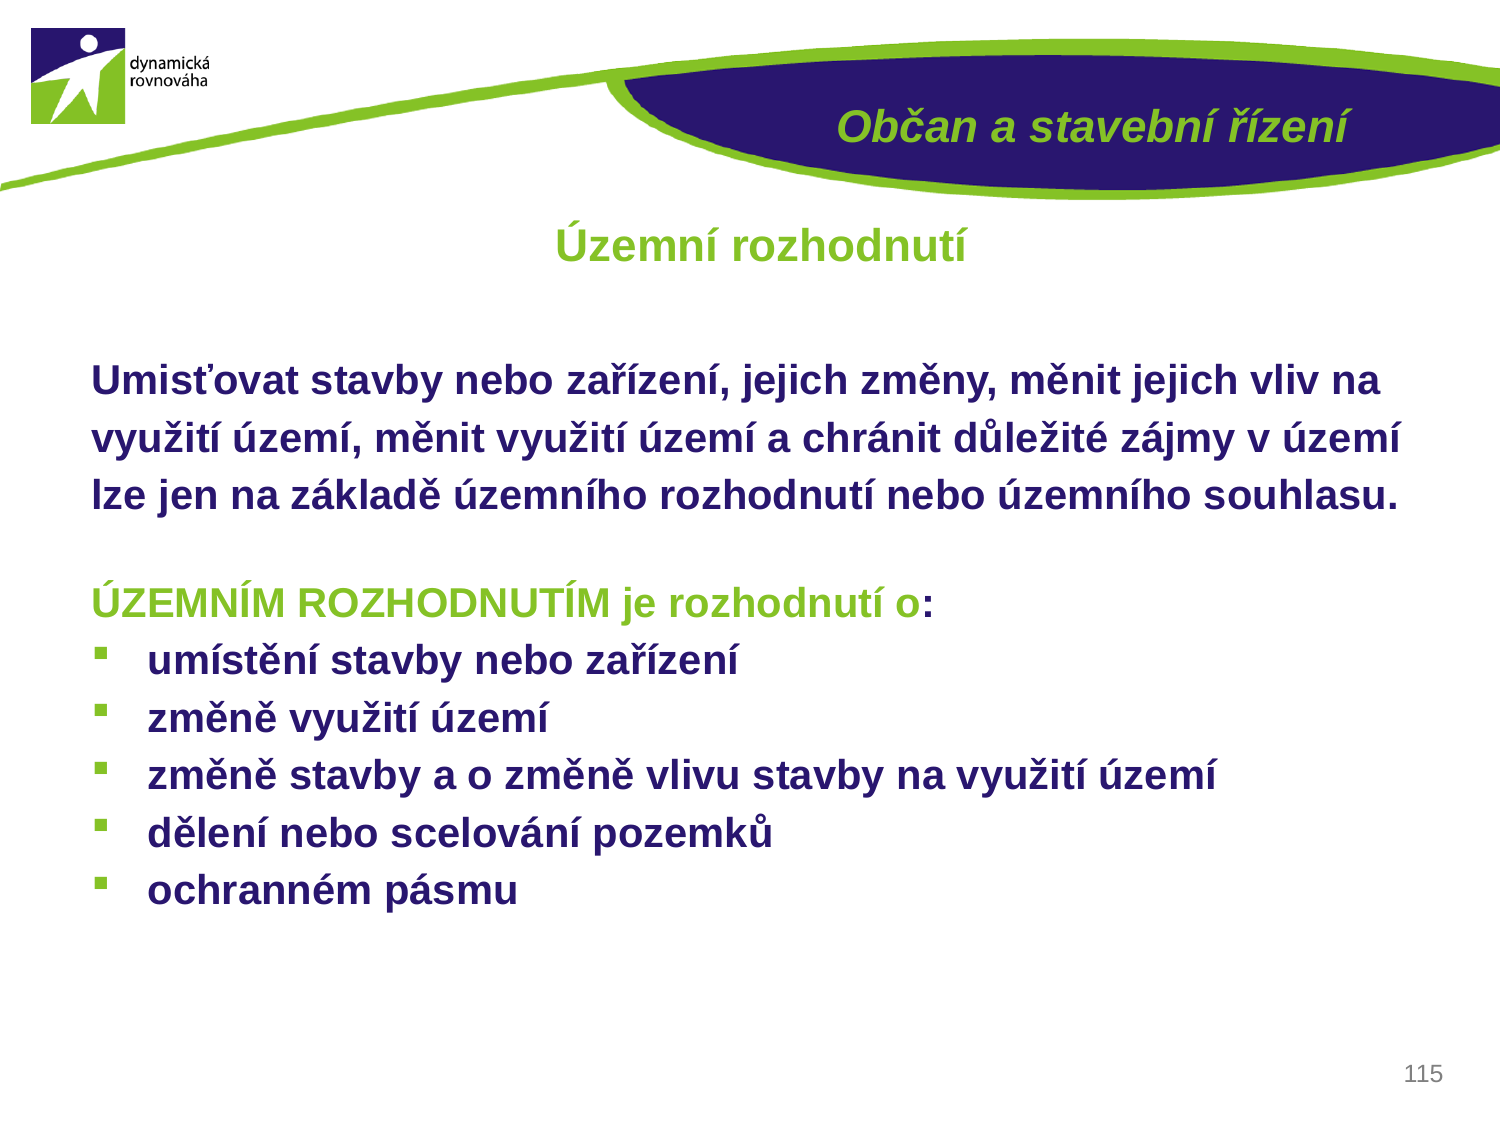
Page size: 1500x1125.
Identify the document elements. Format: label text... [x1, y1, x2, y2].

title Občan a stavební řízení [726, 78, 1459, 171]
list Umisťovat stavby nebo zařízení, jejich změny, měnit jejich vliv na využití území, měnit využití území a chránit důležité zájmy v území lze jen na základě územního rozhodnutí nebo územního souhlasu. ÚZEMNÍM ROZHODNUTÍM je rozhodnutí o: umístění stavby nebo zařízení změně využití území změně stavby a o změně vlivu stavby na využití území dělení nebo scelování pozemků ochranném pásmu [76, 338, 1459, 1000]
list Územní rozhodnutí [64, 208, 1459, 281]
slide_number 115 [1108, 1042, 1459, 1103]
picture [0, 0, 1500, 281]
